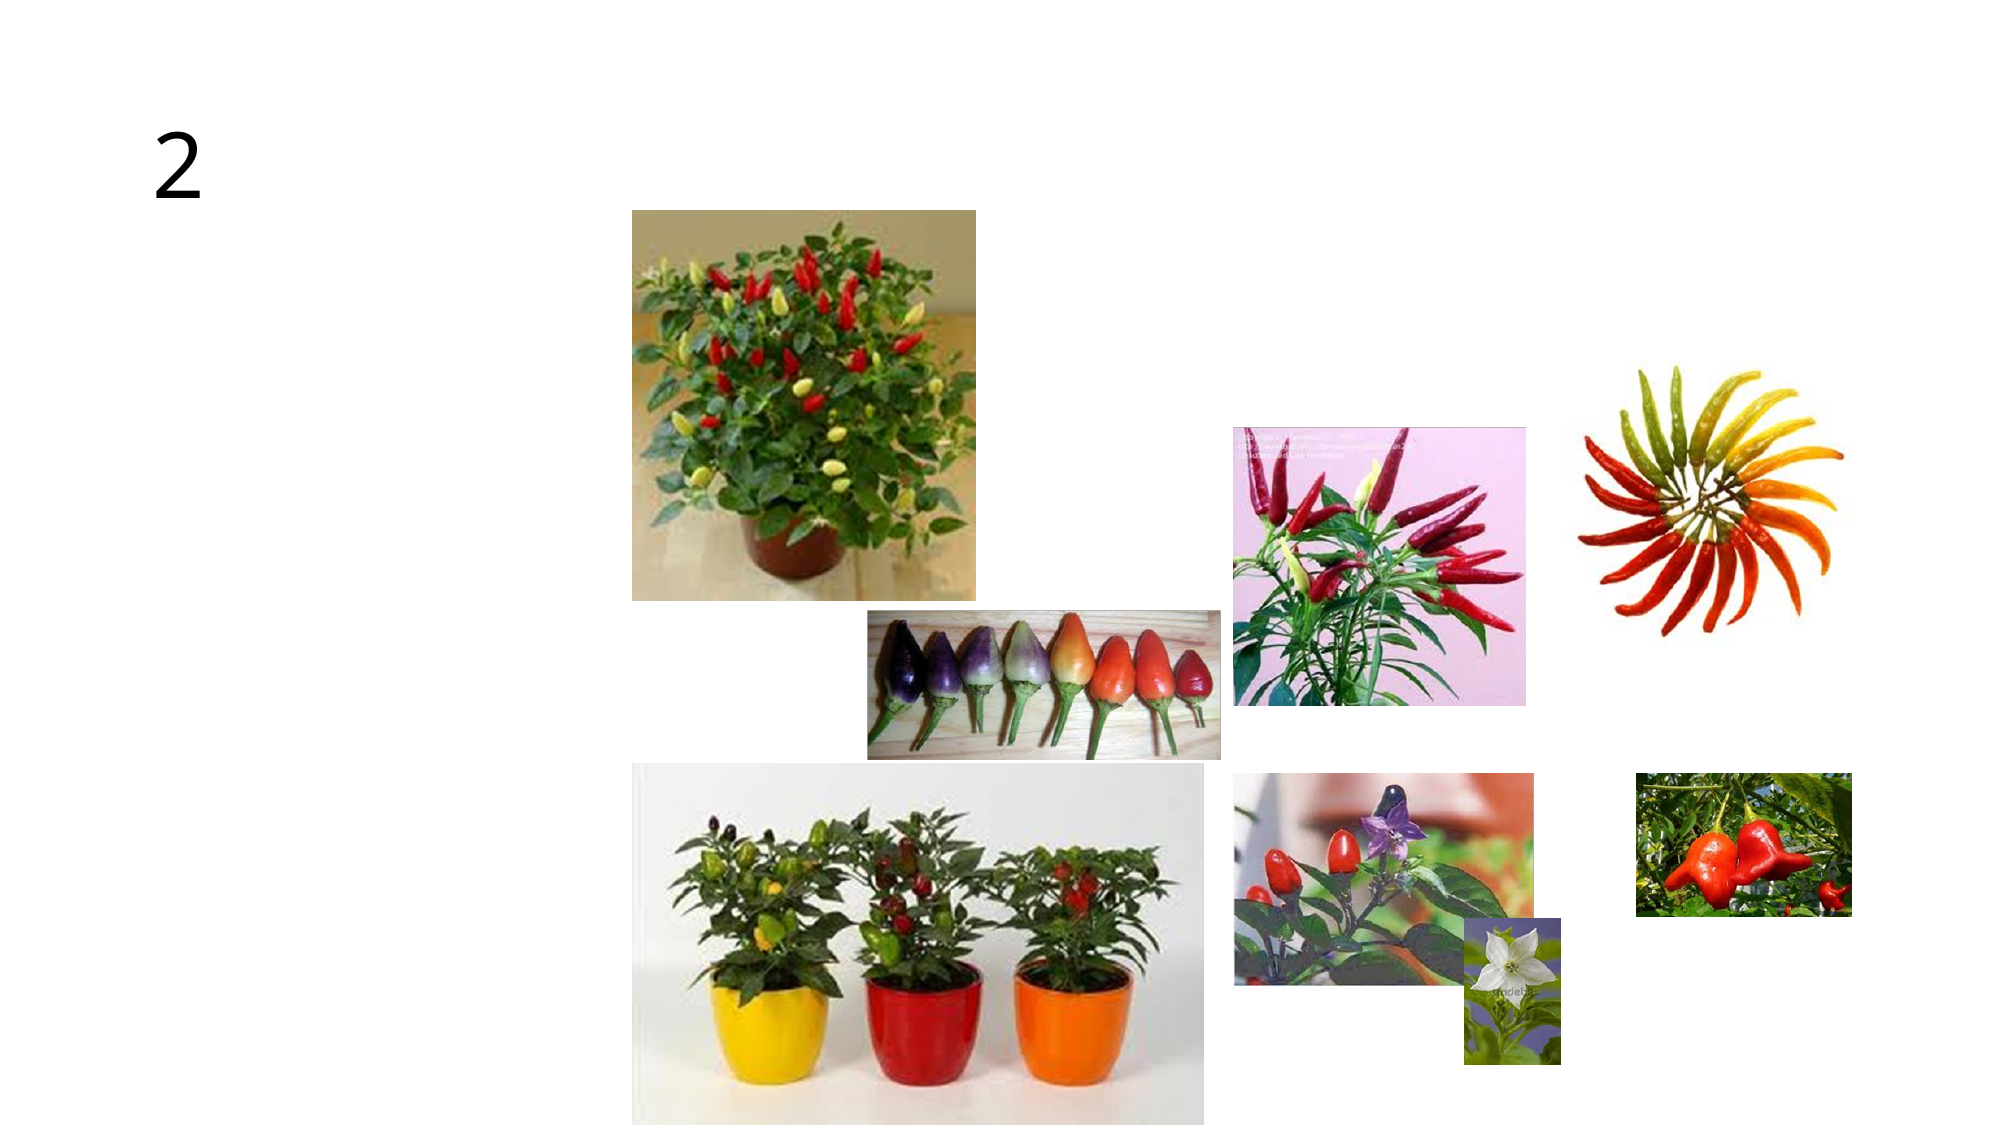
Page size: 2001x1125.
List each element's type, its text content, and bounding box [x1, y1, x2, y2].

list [632, 210, 1852, 1125]
title 2 [137, 59, 1863, 278]
